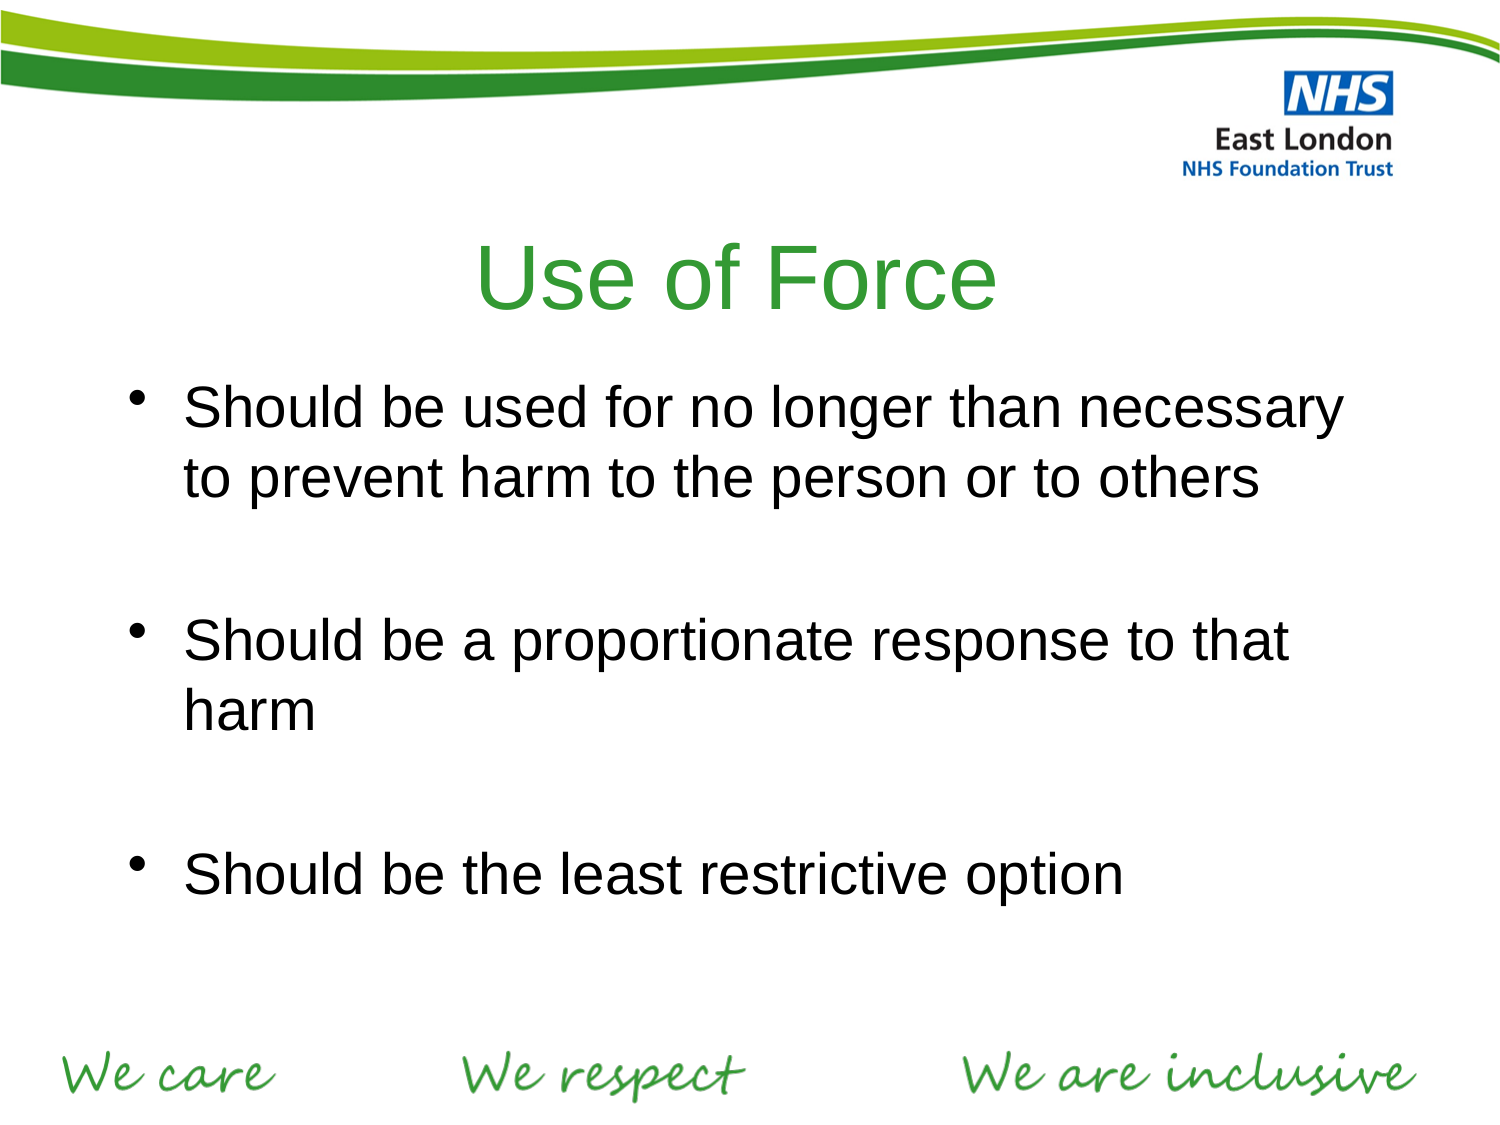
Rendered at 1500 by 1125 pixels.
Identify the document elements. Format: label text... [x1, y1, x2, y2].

title Use of Force [112, 196, 1388, 350]
picture [29, 1034, 1439, 1125]
list Should be used for no longer than necessary to prevent harm to the person or to others Should be a proportionate response to that harm Should be the least restrictive option [112, 361, 1388, 1000]
picture [0, 5, 1500, 197]
